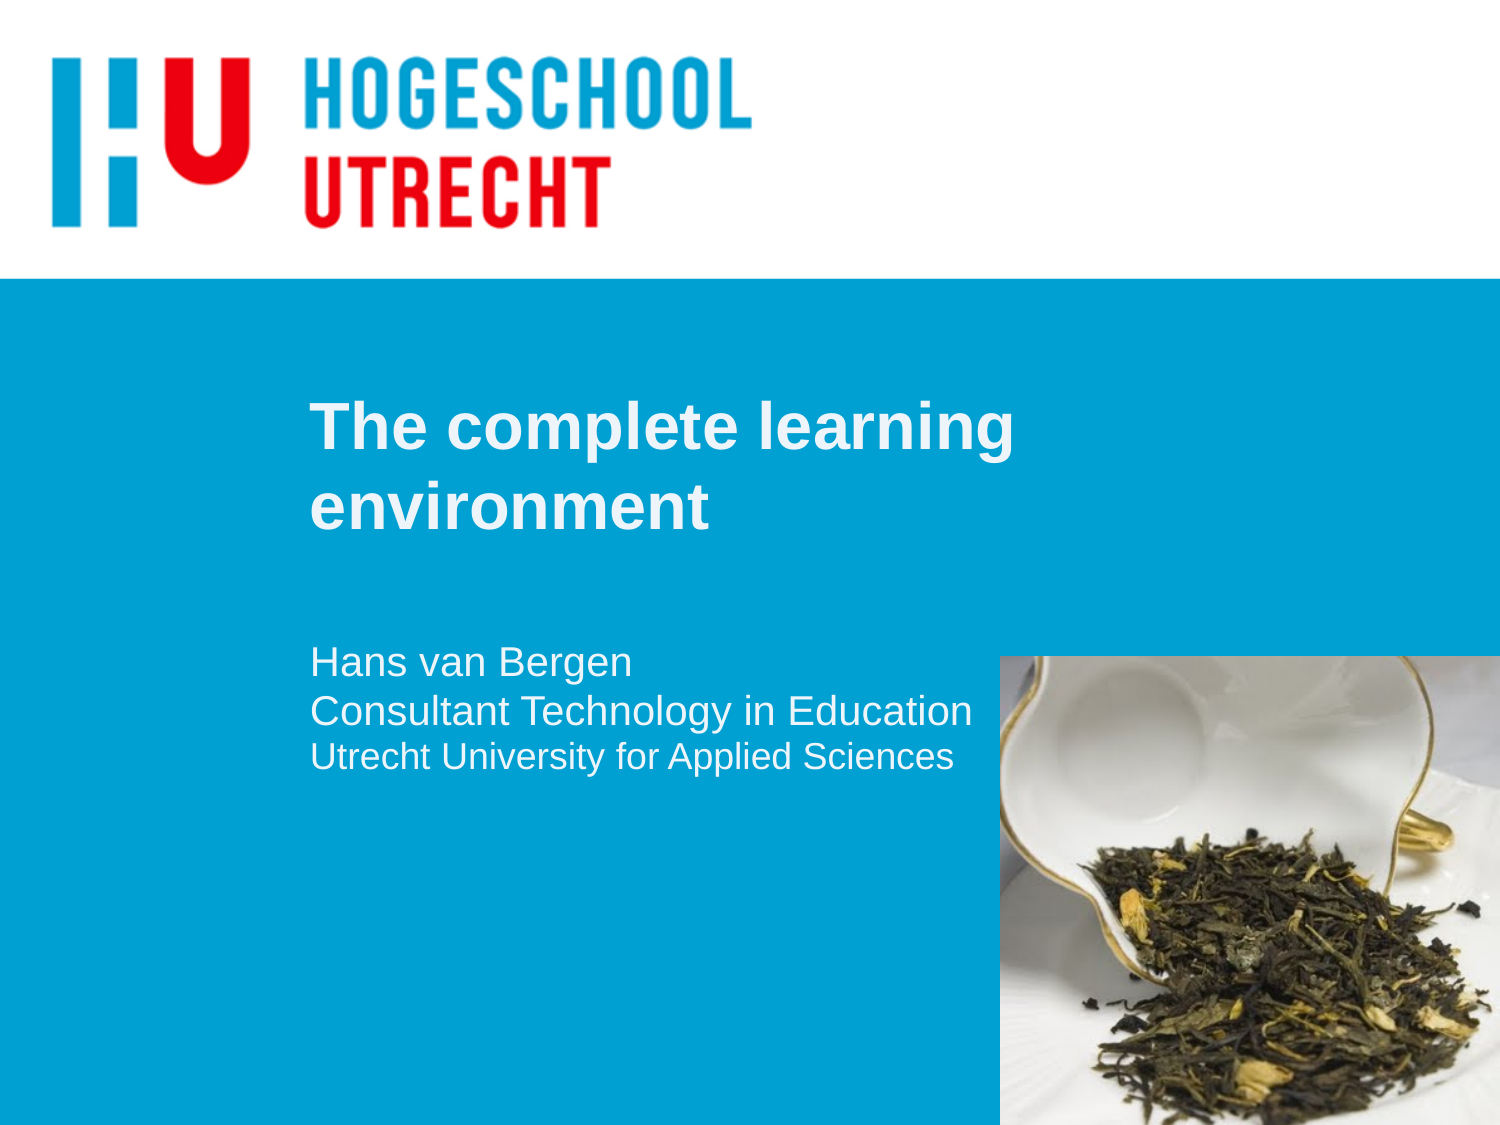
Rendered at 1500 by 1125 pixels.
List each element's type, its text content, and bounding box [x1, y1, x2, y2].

subtitle Hans van Bergen Consultant Technology in Education Utrecht University for Applied Sciences [294, 637, 1376, 845]
title The complete learning environment [294, 374, 1376, 603]
picture [0, 0, 1500, 278]
picture [1001, 657, 1500, 1125]
